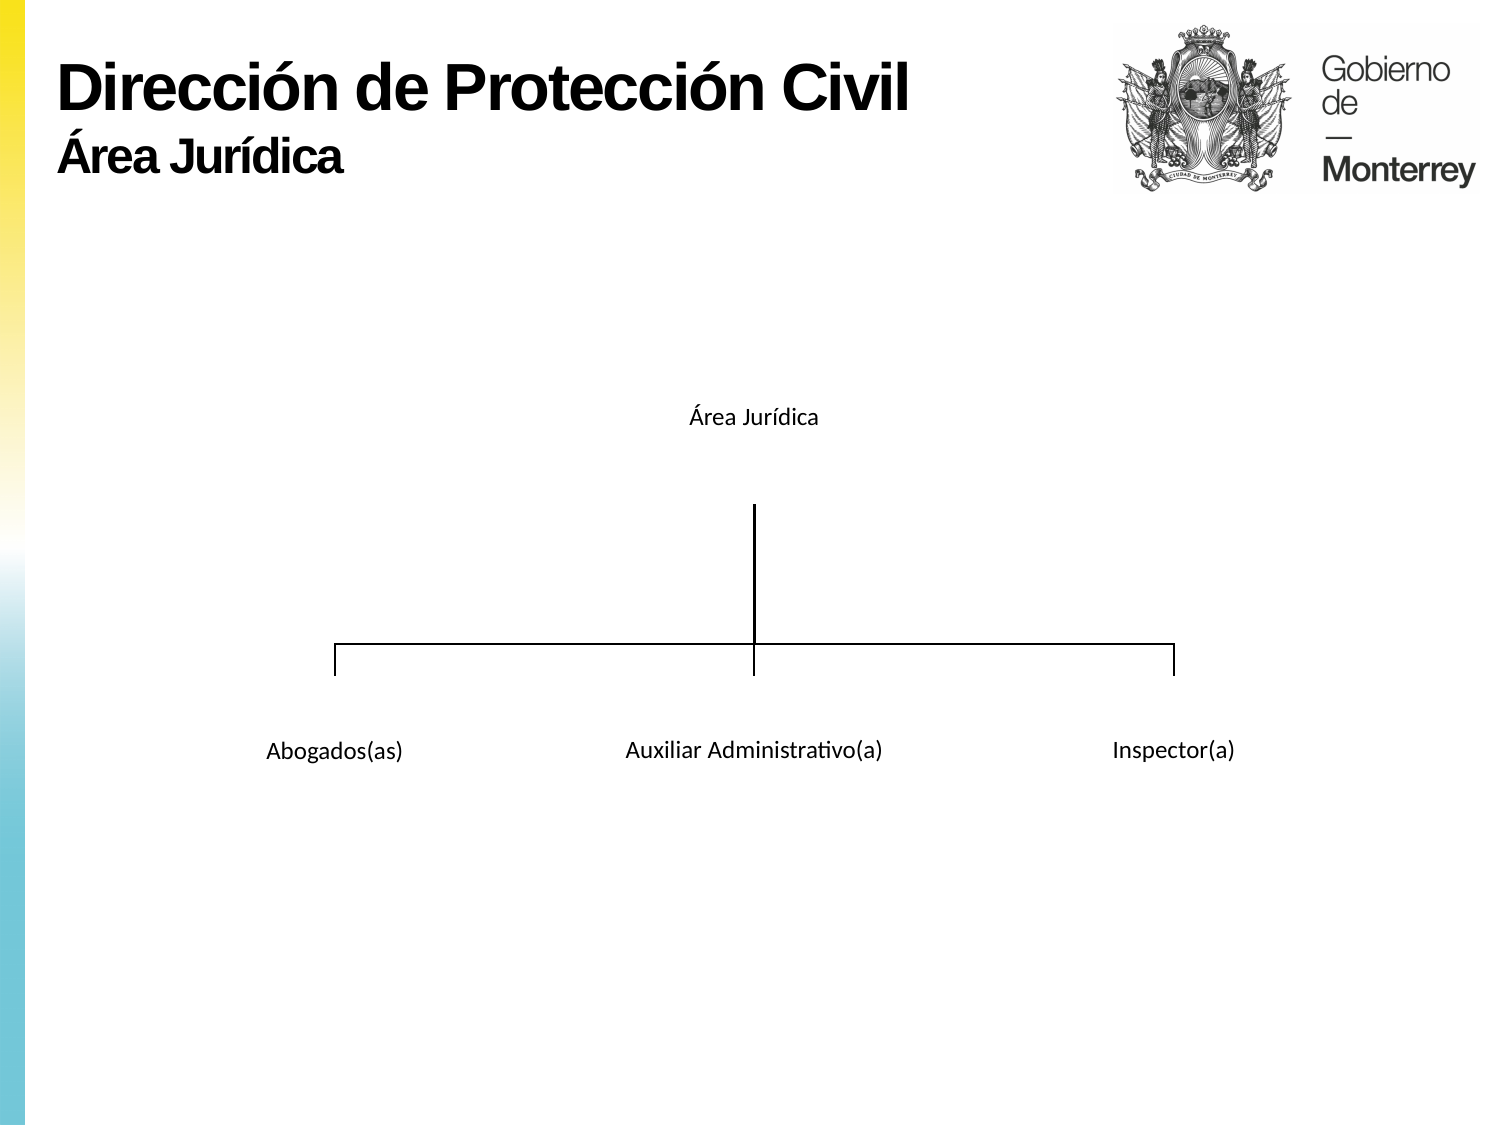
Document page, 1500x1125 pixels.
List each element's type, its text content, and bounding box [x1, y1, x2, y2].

picture [0, 0, 25, 1125]
text_box Dirección de Protección Civil Área Jurídica [41, 35, 1236, 191]
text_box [156, 326, 1353, 824]
picture [1113, 23, 1480, 194]
